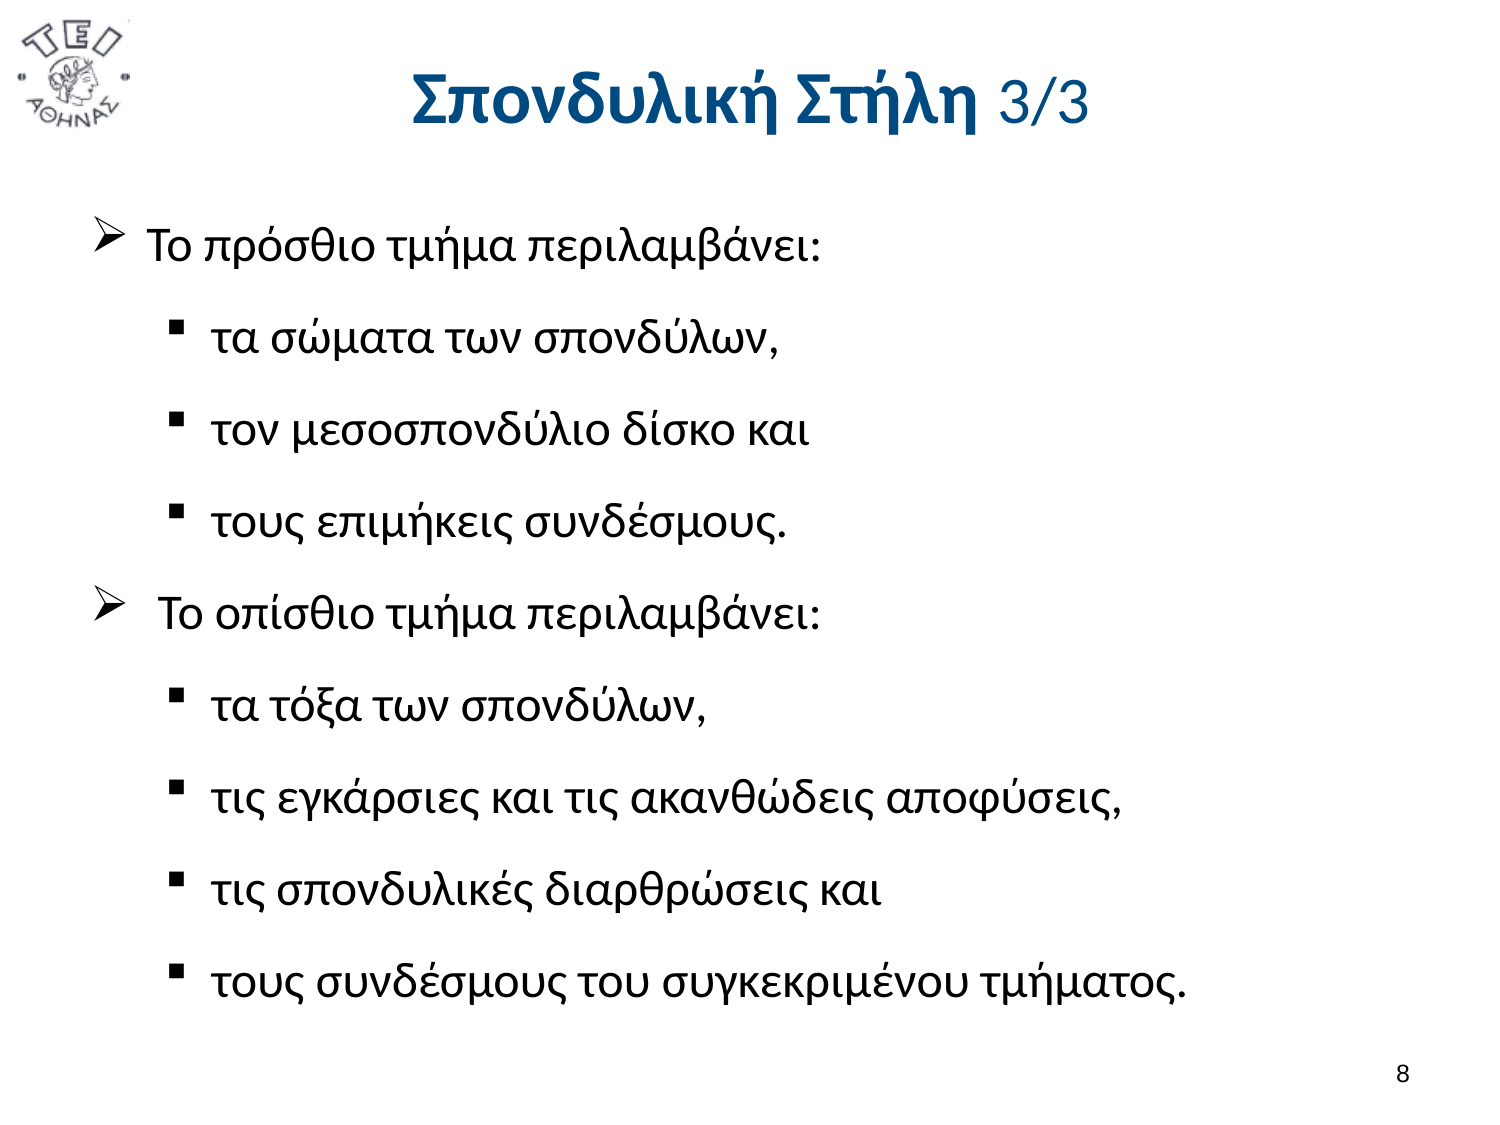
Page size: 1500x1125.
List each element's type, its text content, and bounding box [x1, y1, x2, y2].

list Το πρόσθιο τμήμα περιλαμβάνει: τα σώματα των σπονδύλων, τον μεσοσπονδύλιο δίσκο και τους επιμήκεις συνδέσμους. Το οπίσθιο τμήμα περιλαμβάνει: τα τόξα των σπονδύλων, τις εγκάρσιες και τις ακανθώδεις αποφύσεις, τις σπονδυλικές διαρθρώσεις και τους συνδέσμους του συγκεκριμένου τμήματος. [75, 196, 1425, 1047]
picture [17, 19, 76, 133]
slide_number 7 [1074, 1042, 1425, 1103]
title Σπονδυλική Στήλη 3/3 [76, 19, 1427, 169]
